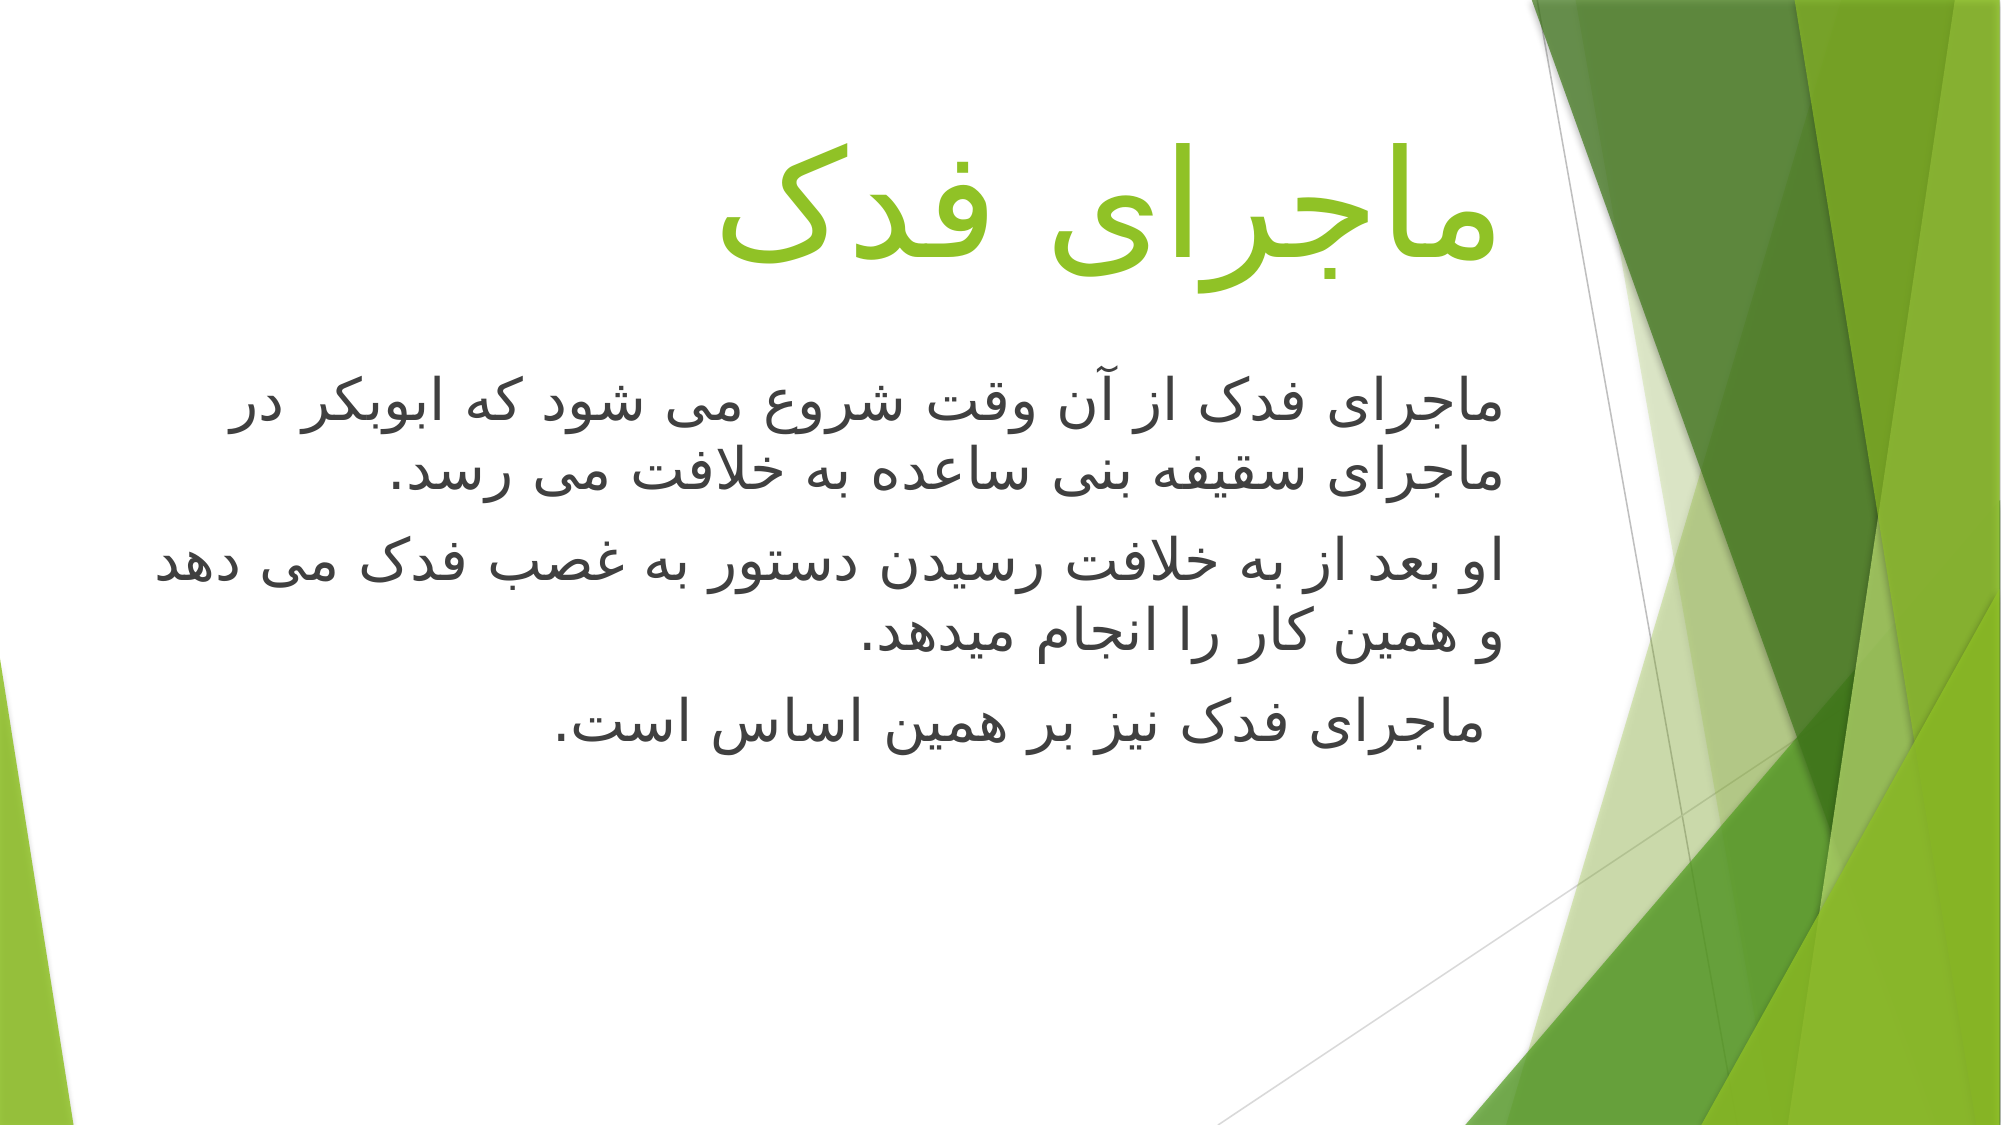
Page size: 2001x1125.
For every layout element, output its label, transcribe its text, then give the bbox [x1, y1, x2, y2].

title ماجرای فدک [111, 99, 1522, 317]
list ماجرای فدک از آن وقت شروع می شود که ابوبکر در ماجرای سقیفه بنی ساعده به خلافت می رسد. او بعد از به خلافت رسیدن دستور به غصب فدک می دهد و همین کار را انجام میدهد. ماجرای فدک نیز بر همین اساس است. [111, 354, 1522, 992]
